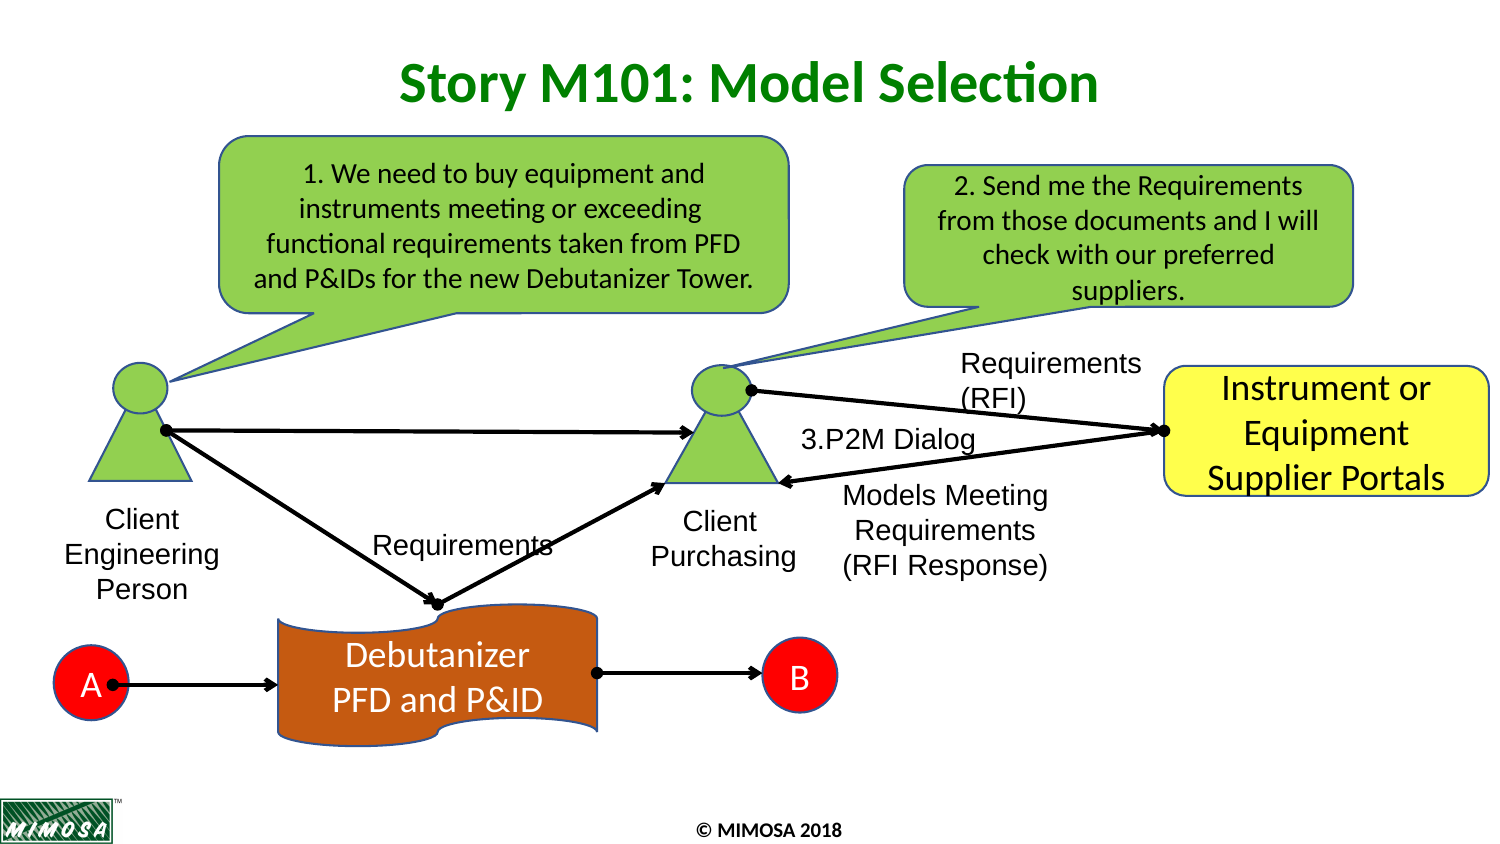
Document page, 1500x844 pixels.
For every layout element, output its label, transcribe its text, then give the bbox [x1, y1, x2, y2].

picture [0, 798, 123, 844]
text_box Instrument or Equipment Supplier Portals [1165, 364, 1490, 497]
text_box B [761, 636, 839, 714]
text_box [41, 362, 243, 614]
text_box Models Meeting Requirements (RFI Response) [821, 484, 1070, 589]
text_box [437, 483, 666, 619]
text_box 2. Send me the Requirements from those documents and I will check with our preferred suppliers. [731, 164, 1355, 365]
text_box Debutanizer PFD and P&ID [277, 619, 599, 748]
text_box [610, 365, 838, 581]
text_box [751, 390, 1165, 431]
title Story M101: Model Selection [35, 44, 1465, 134]
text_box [166, 430, 438, 619]
text_box 1. We need to buy equipment and instruments meeting or exceeding functional requirements taken from PFD and P&IDs for the new Debutanizer Tower. [208, 135, 790, 366]
text_box Requirements (RFI) [945, 336, 1209, 422]
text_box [778, 430, 1165, 484]
text_box A [52, 644, 130, 722]
